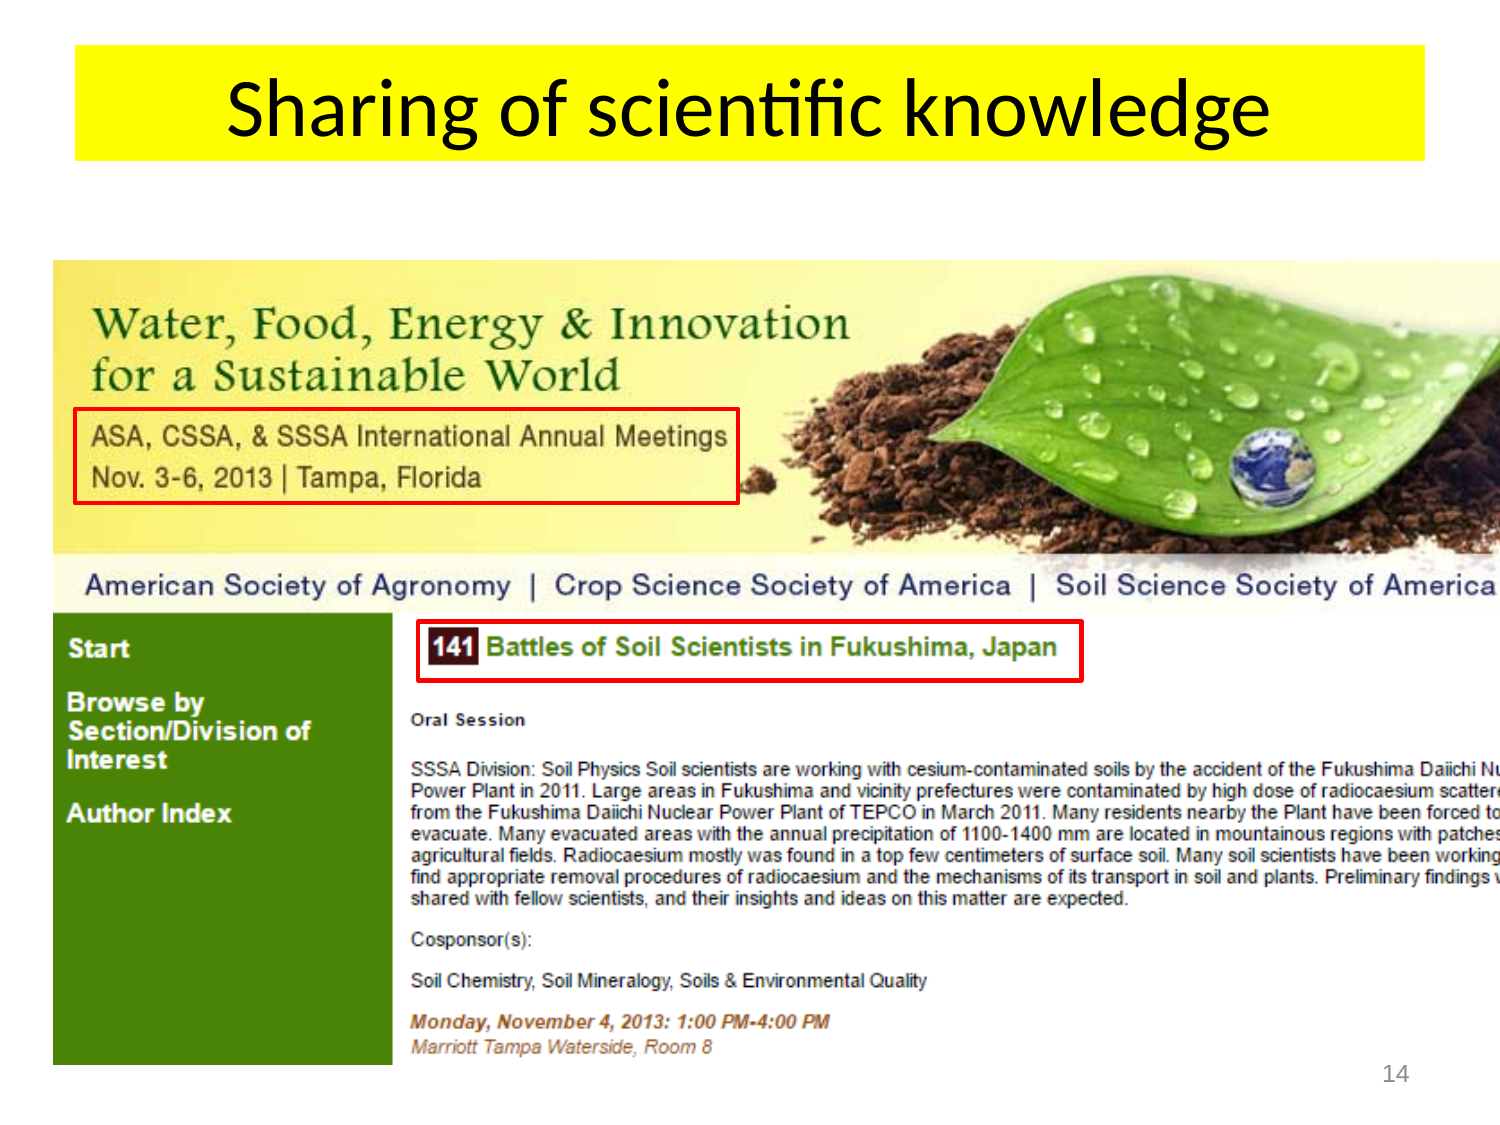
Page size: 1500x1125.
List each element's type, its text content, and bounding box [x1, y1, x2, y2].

title Sharing of scientific knowledge [75, 45, 1425, 161]
picture [52, 260, 1500, 1065]
slide_number 14 [1074, 1073, 1425, 1103]
